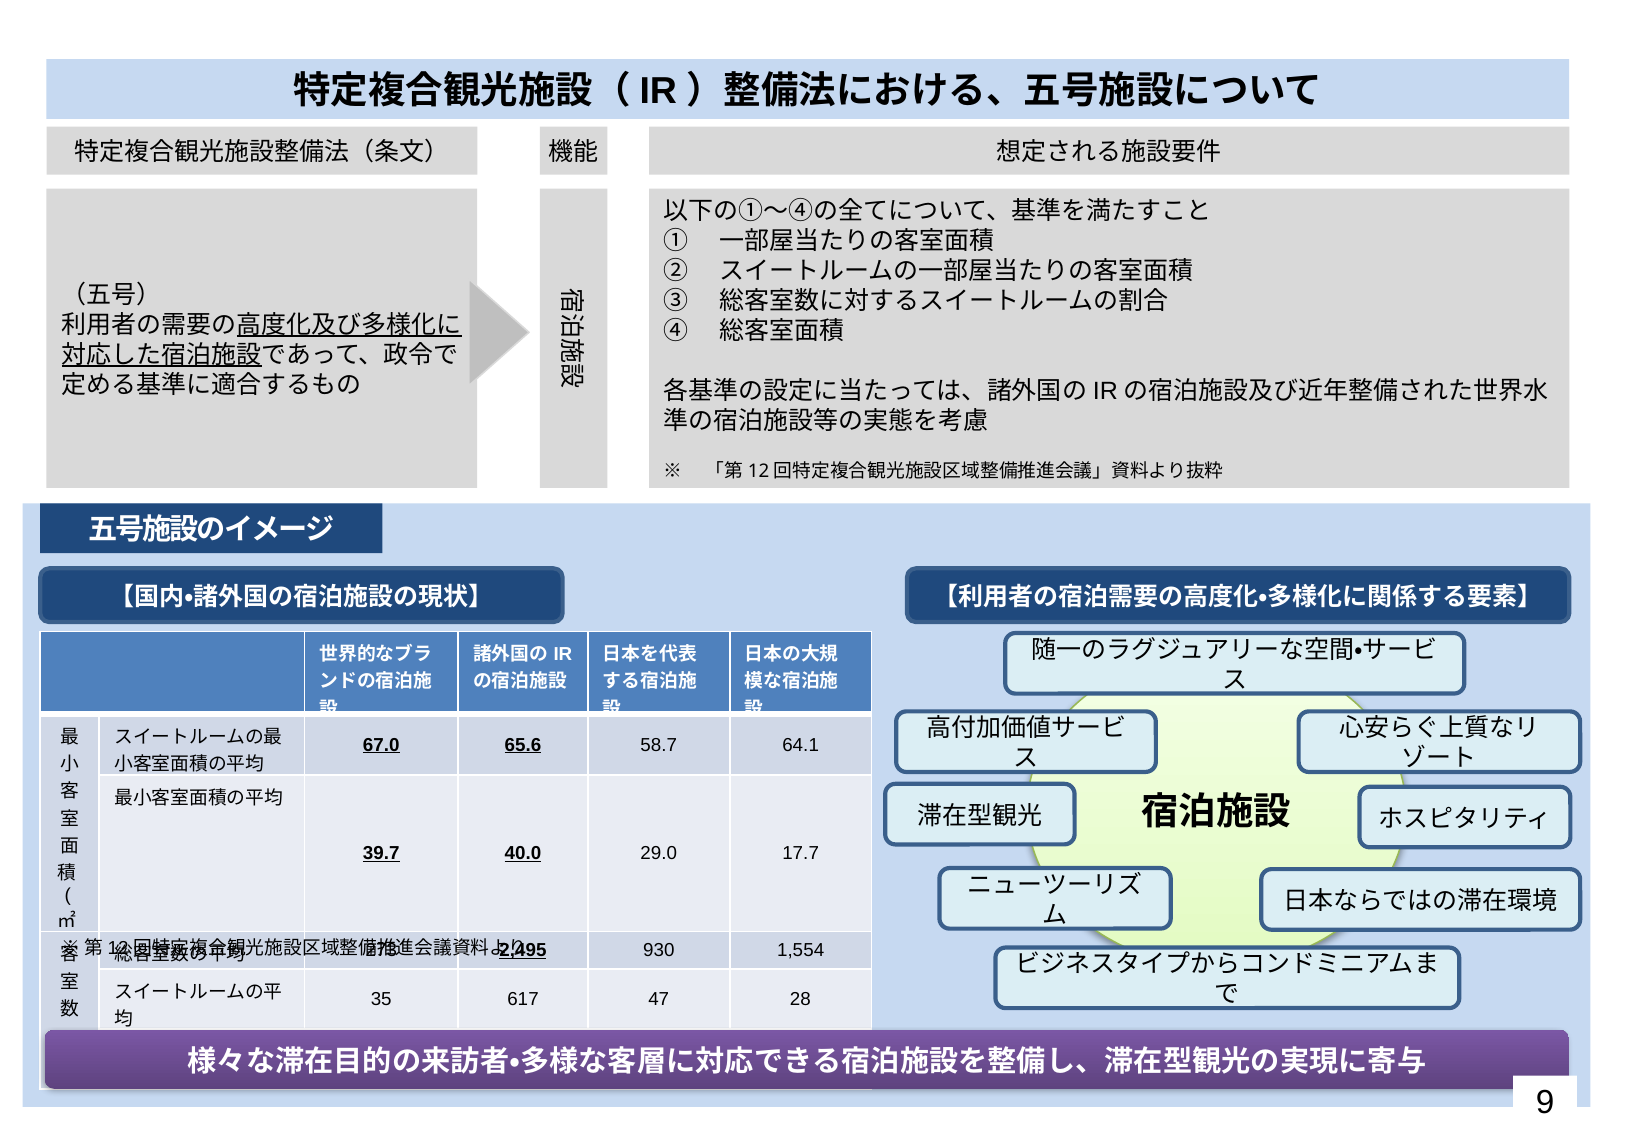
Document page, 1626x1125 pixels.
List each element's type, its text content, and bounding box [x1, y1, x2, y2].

text_box 宿泊施設 [1029, 696, 1405, 945]
table_cell 最小客室面積の平均 [100, 776, 304, 928]
text_box 高付加価値サービス [894, 709, 1158, 775]
text_box 心安らぐ上質なリゾート [1296, 709, 1583, 775]
table_cell 58.7 [589, 717, 729, 774]
text_box ビジネスタイプからコンドミニアムまで [993, 945, 1462, 1011]
table_cell 47 [589, 970, 729, 1027]
table_cell 客室数 [41, 932, 98, 1034]
text_box 随一のラグジュアリーな空間・サービス [1003, 630, 1467, 696]
table_cell 617 [459, 970, 587, 1027]
table_header 日本を代表する宿泊施設 [589, 632, 729, 711]
table_cell 最小客室面積(㎡) [41, 717, 98, 931]
table_header [41, 632, 304, 711]
table_header 諸外国のIRの宿泊施設 [459, 632, 587, 711]
text_box 五号施設のイメージ [40, 503, 383, 554]
table_cell 17.7 [731, 776, 871, 928]
table_cell 64.1 [731, 717, 871, 774]
text_box ※第12回特定複合観光施設区域整備推進会議資料より [46, 928, 884, 966]
table_cell 29.0 [589, 776, 729, 928]
text_box 【国内・諸外国の宿泊施設の現状】 [38, 566, 565, 625]
text_box 【利用者の宿泊需要の高度化・多様化に関係する要素】 [904, 566, 1572, 625]
text_box 滞在型観光 [883, 781, 1077, 847]
text_box ニューツーリズム [937, 865, 1173, 931]
text_box 様々な滞在目的の来訪者・多様な客層に対応できる宿泊施設を整備し、滞在型観光の実現に寄与 [44, 1029, 1570, 1089]
table_header 日本の大規模な宿泊施設 [731, 632, 871, 711]
table_cell 28 [731, 970, 871, 1027]
table_cell 39.7 [305, 776, 457, 928]
text_box ホスピタリティ [1357, 784, 1573, 850]
table_cell 40.0 [459, 776, 587, 928]
text_box 特定複合観光施設（IR）整備法における、五号施設について [46, 59, 1570, 119]
table_cell スイートルームの平均 [100, 970, 304, 1027]
text_box [21, 501, 1593, 1109]
table_cell 35 [305, 970, 457, 1027]
table_cell 65.6 [459, 717, 587, 774]
text_box 日本ならではの滞在環境 [1259, 867, 1583, 932]
table_cell スイートルームの最小客室面積の平均 [100, 717, 304, 774]
table_header 世界的なブランドの宿泊施設 [305, 632, 457, 711]
text_box 9 [1511, 1074, 1579, 1125]
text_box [46, 126, 1570, 489]
table_cell 67.0 [305, 717, 457, 774]
